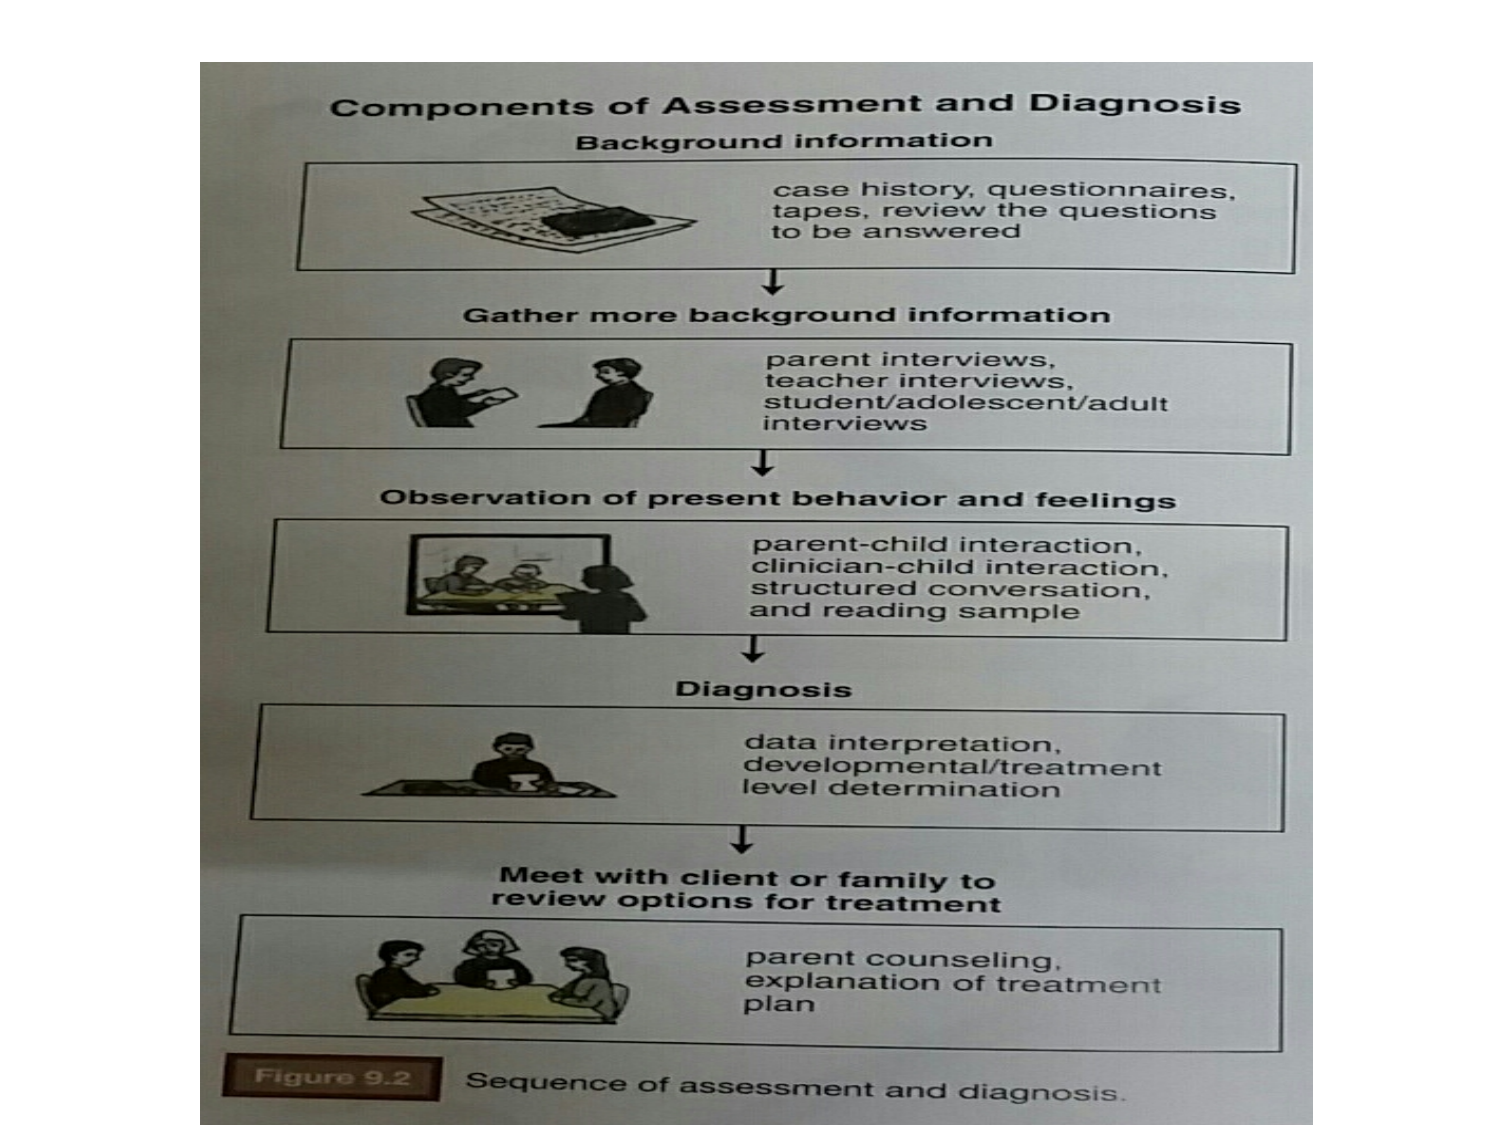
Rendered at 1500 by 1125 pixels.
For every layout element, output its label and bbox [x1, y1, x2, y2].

list [199, 62, 1313, 1125]
